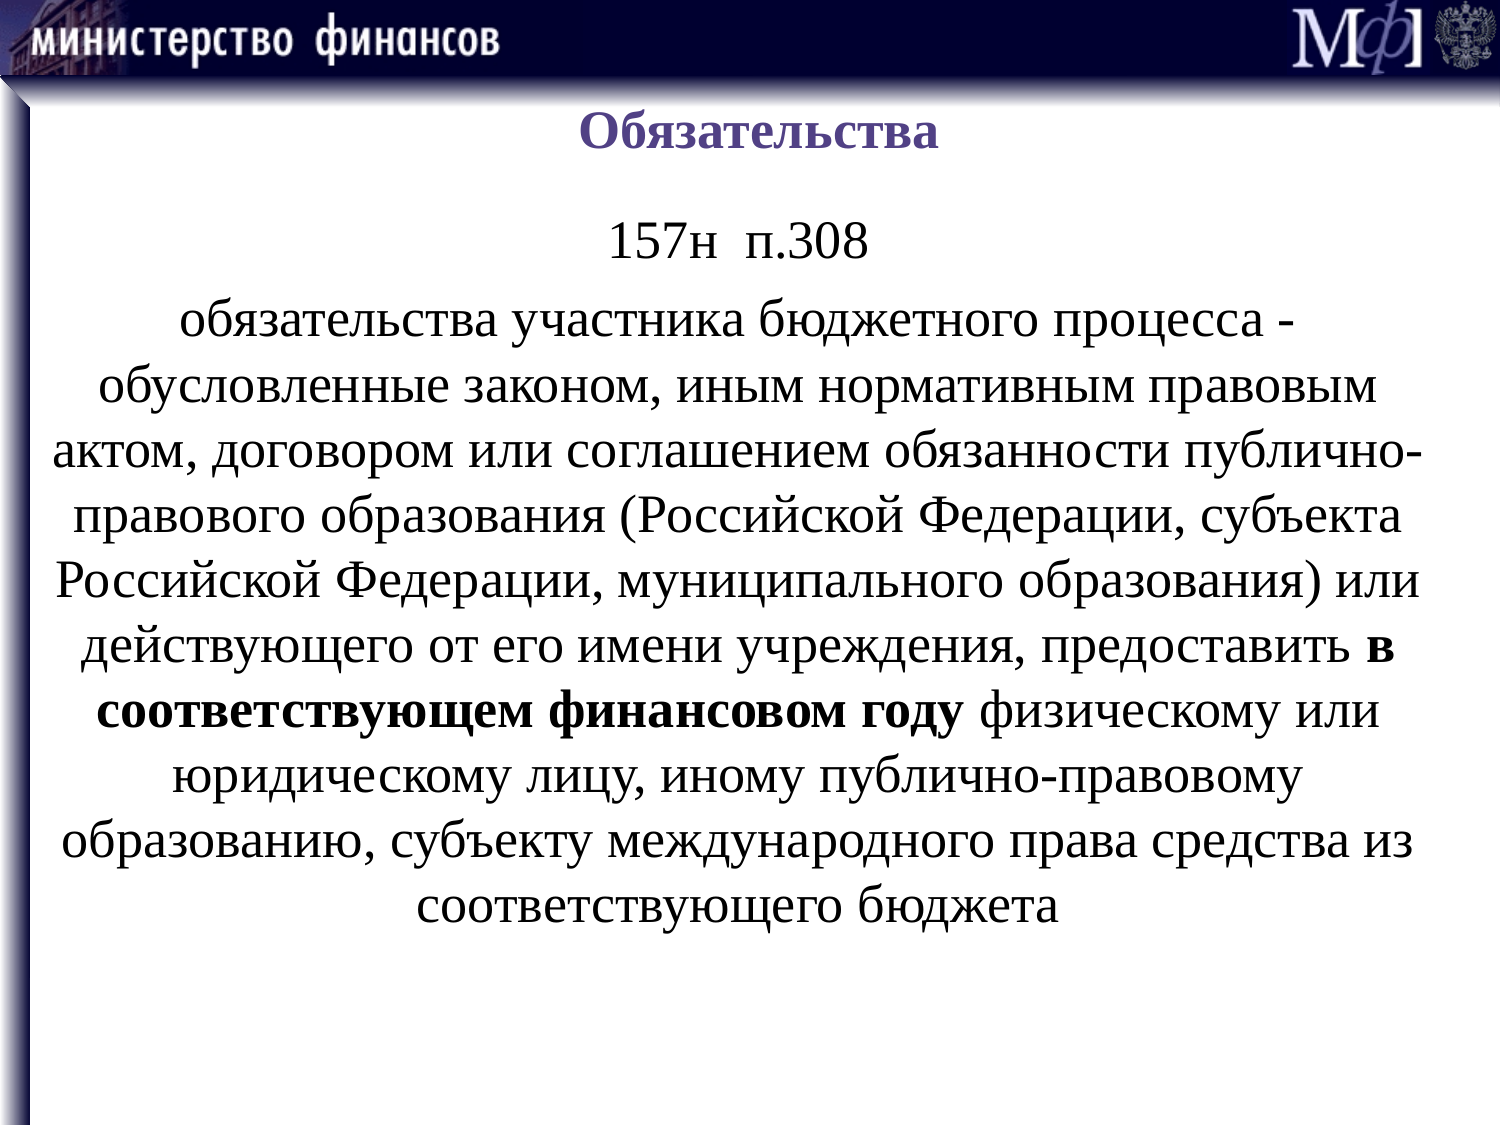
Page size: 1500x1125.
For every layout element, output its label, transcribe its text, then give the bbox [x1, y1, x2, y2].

picture [1287, 0, 1430, 75]
title Обязательства [23, 78, 1496, 208]
list 157н п.308 обязательства участника бюджетного процесса - обусловленные законом, иным нормативным правовым актом, договором или соглашением обязанности публично-правового образования (Российской Федерации, субъекта Российской Федерации, муниципального образования) или действующего от его имени учреждения, предоставить в соответствующем финансовом году физическому или юридическому лицу, иному публично-правовому образованию, субъекту международного права средства из соответствующего бюджета [17, 196, 1460, 987]
picture [0, 0, 583, 75]
